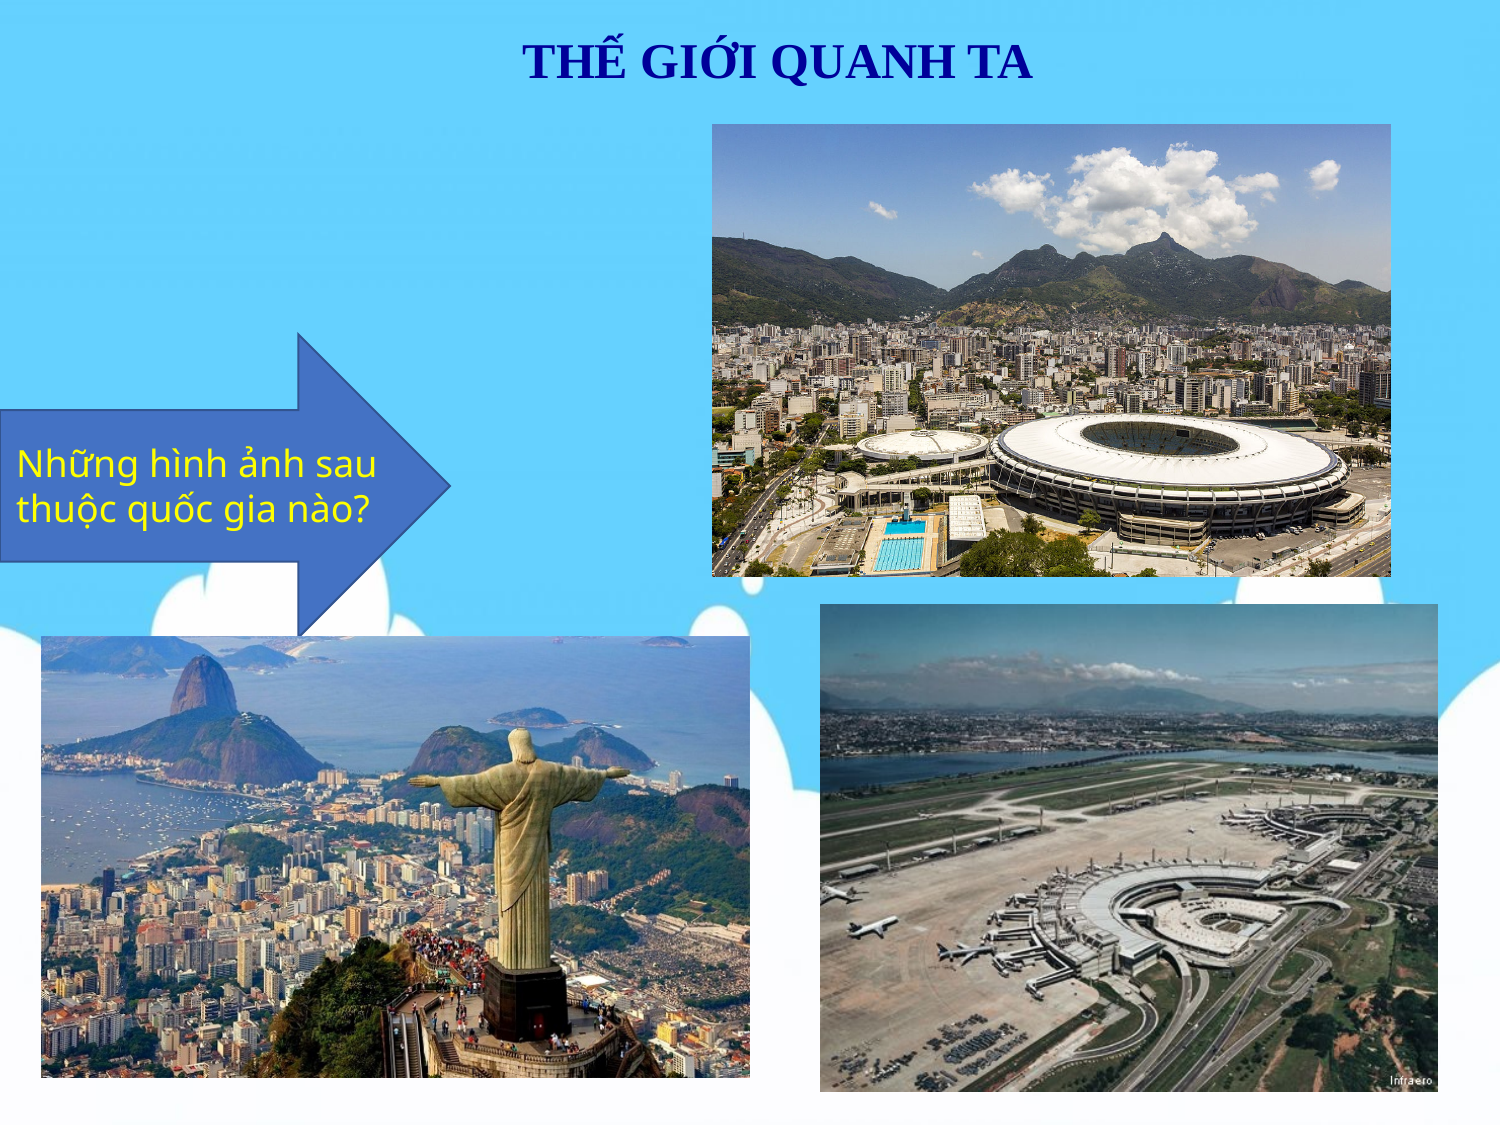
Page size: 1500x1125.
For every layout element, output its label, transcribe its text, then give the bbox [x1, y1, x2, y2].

text_box THẾ GIỚI QUANH TA [395, 20, 1161, 96]
picture [0, 0, 1500, 1125]
text_box [0, 331, 452, 636]
text_box Những hình ảnh sau thuộc quốc gia nào? [1, 432, 396, 538]
